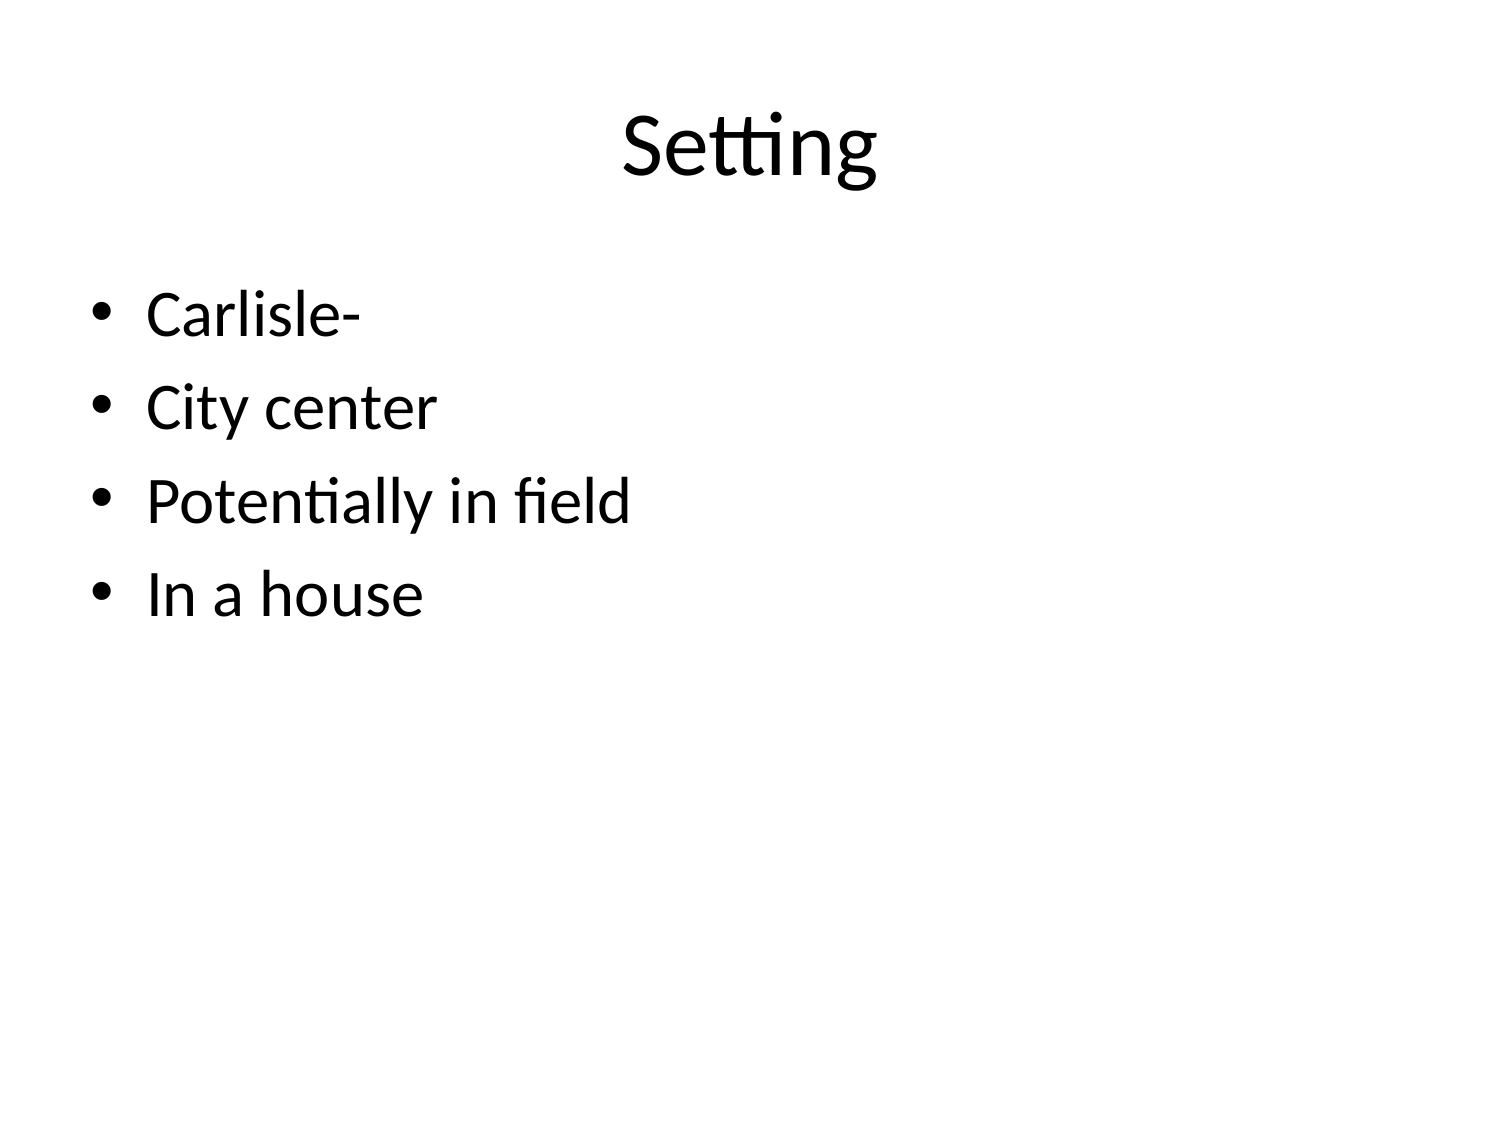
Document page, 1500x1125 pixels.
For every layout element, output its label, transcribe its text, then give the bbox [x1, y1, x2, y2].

list Carlisle- City center Potentially in field In a house [75, 262, 1425, 1005]
title Setting [75, 45, 1425, 233]
